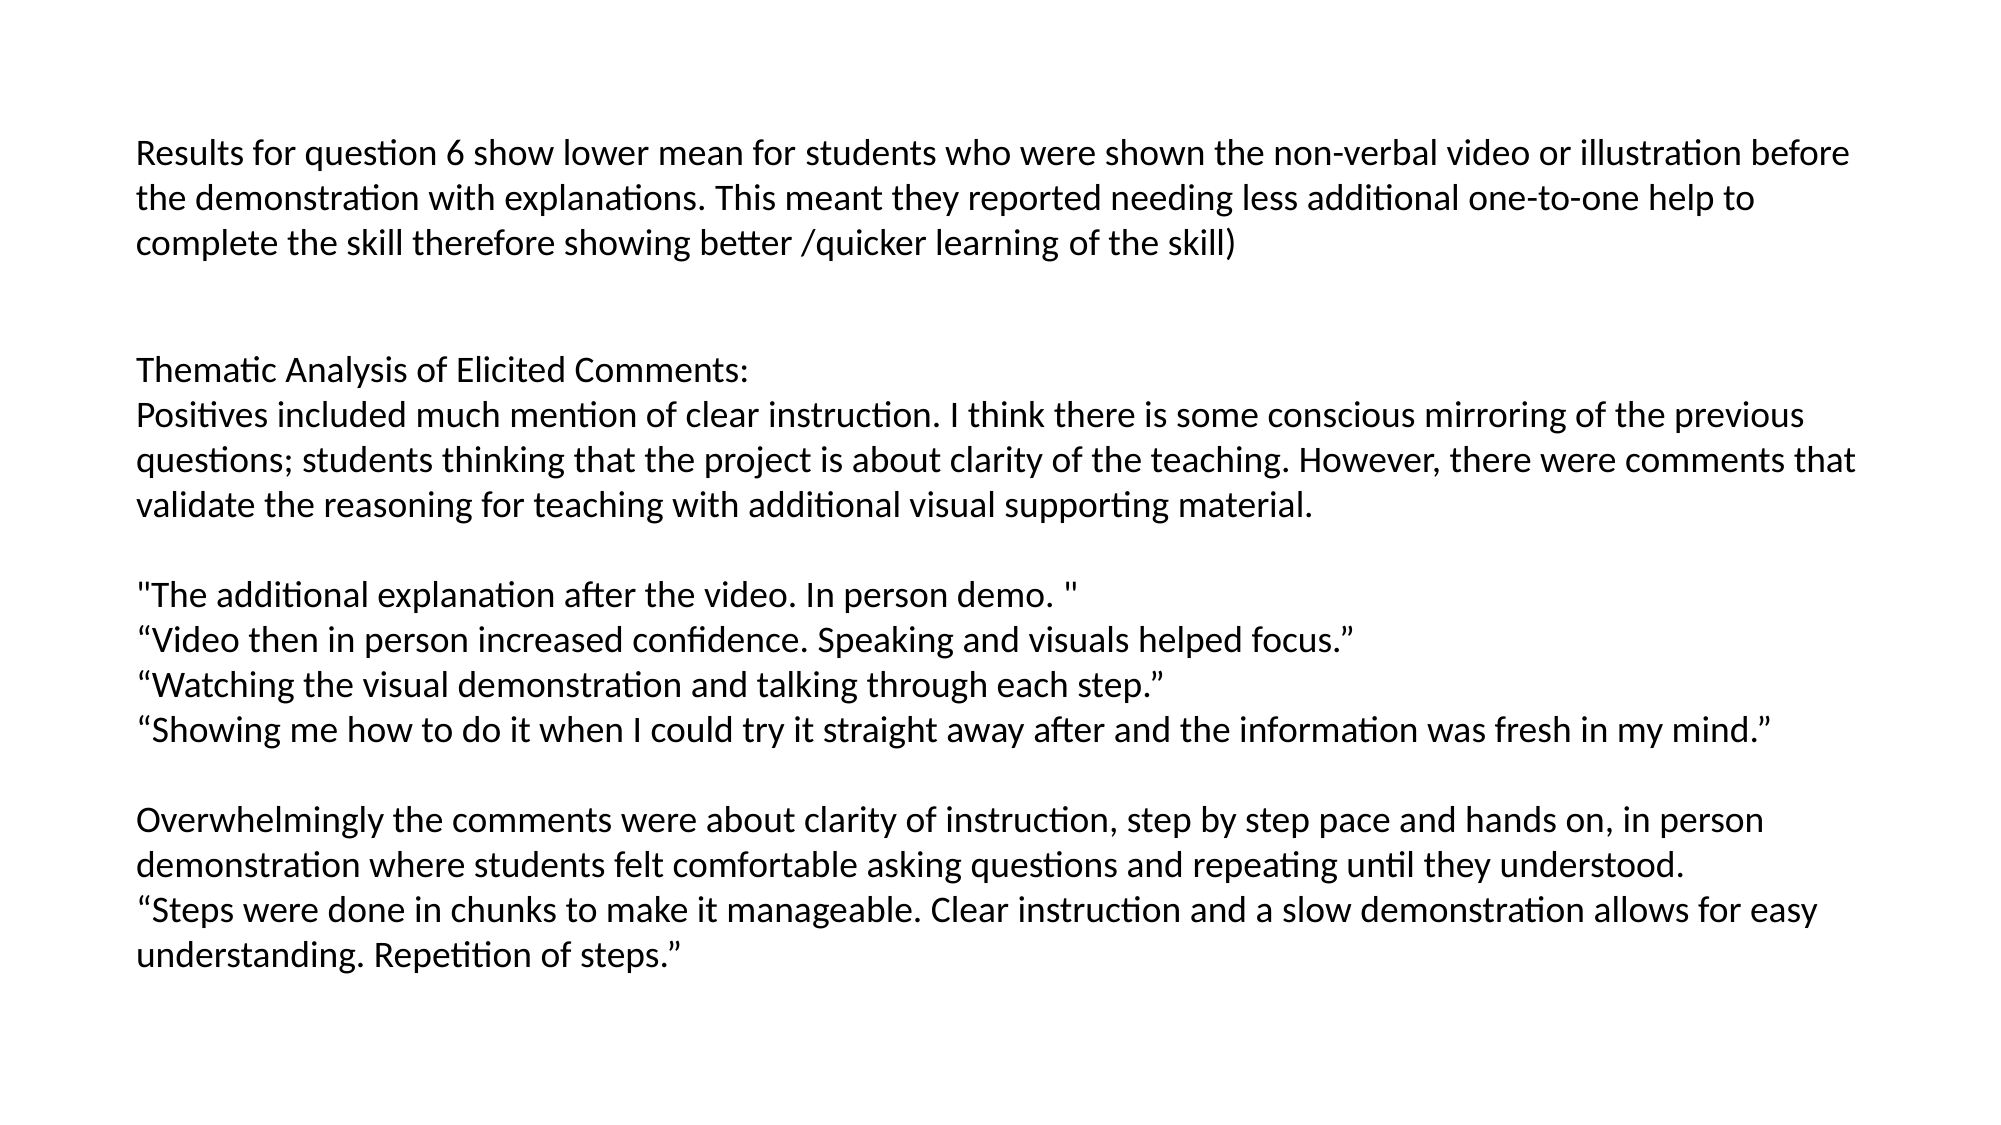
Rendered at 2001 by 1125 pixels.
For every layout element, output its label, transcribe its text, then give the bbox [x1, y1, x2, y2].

text_box Thematic Analysis of Elicited Comments: Positives included much mention of clear instruction. I think there is some conscious mirroring of the previous questions; students thinking that the project is about clarity of the teaching. However, there were comments that validate the reasoning for teaching with additional visual supporting material. "The additional explanation after the video. In person demo. " “Video then in person increased confidence. Speaking and visuals helped focus.” “Watching the visual demonstration and talking through each step.” “Showing me how to do it when I could try it straight away after and the information was fresh in my mind.” Overwhelmingly the comments were about clarity of instruction, step by step pace and hands on, in person demonstration where students felt comfortable asking questions and repeating until they understood. “Steps were done in chunks to make it manageable. Clear instruction and a slow demonstration allows for easy understanding. Repetition of steps.” [121, 337, 1880, 983]
text_box Results for question 6 show lower mean for students who were shown the non-verbal video or illustration before the demonstration with explanations. This meant they reported needing less additional one-to-one help to complete the skill therefore showing better /quicker learning of the skill) [120, 120, 1874, 271]
